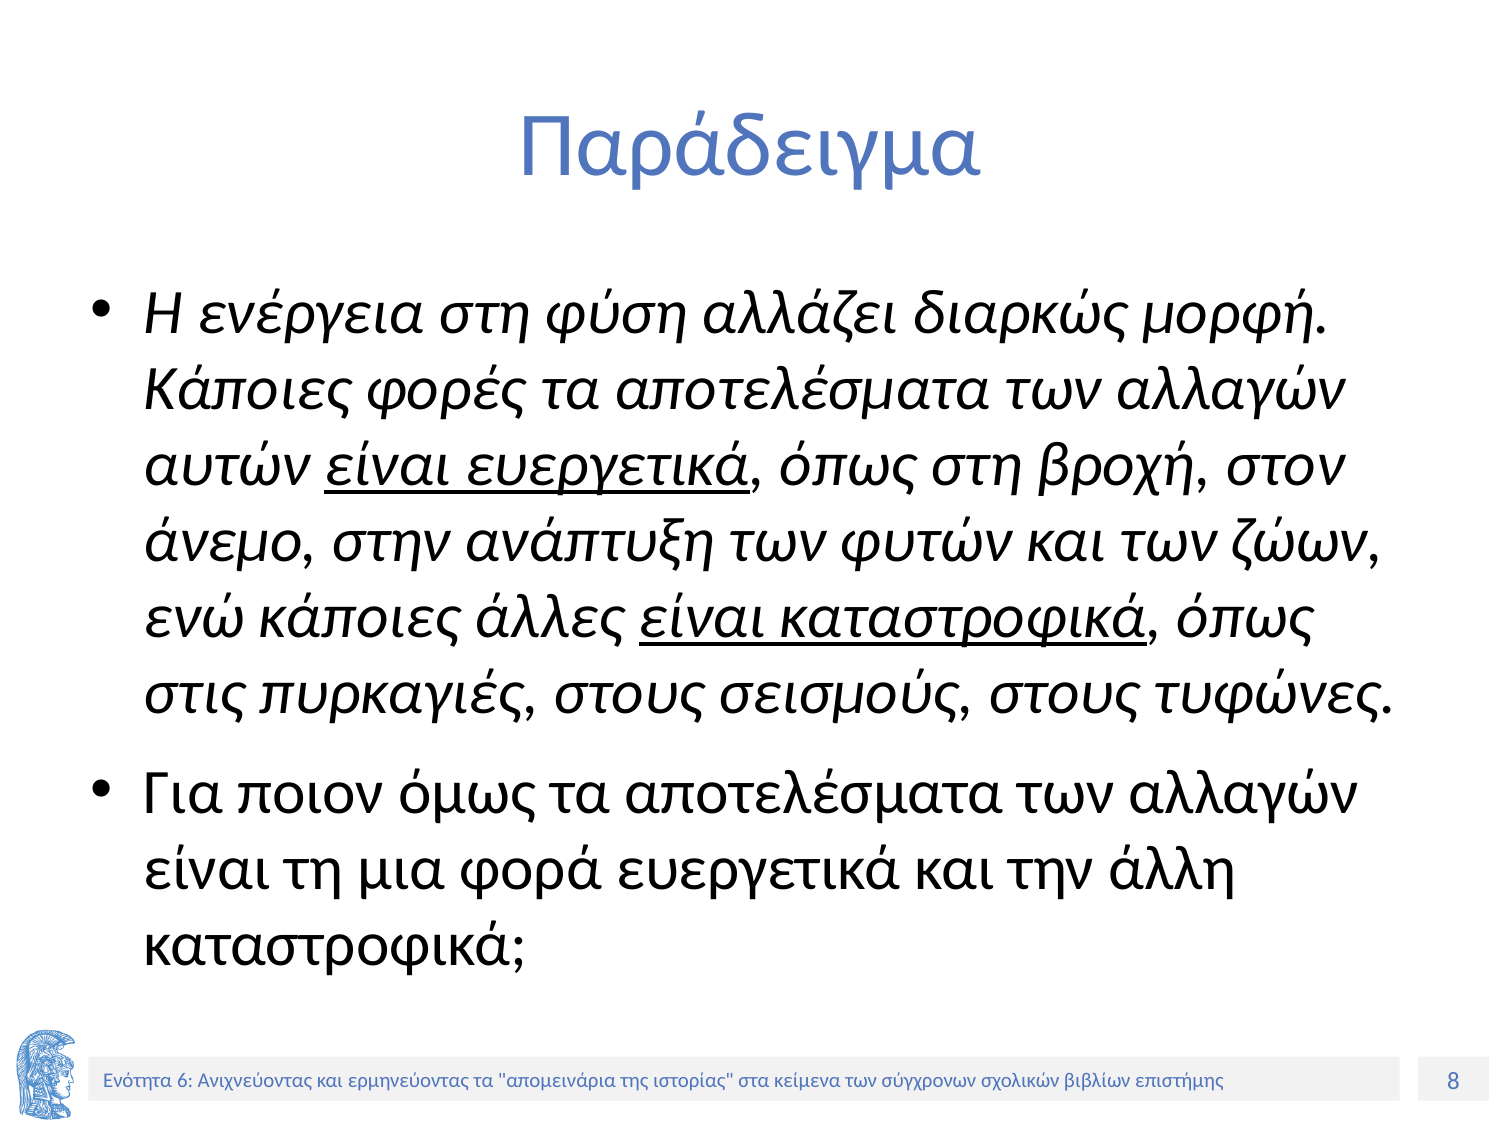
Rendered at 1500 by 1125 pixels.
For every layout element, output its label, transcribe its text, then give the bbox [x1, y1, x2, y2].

title Παράδειγμα [75, 45, 1425, 233]
list Η ενέργεια στη φύση αλλάζει διαρκώς μορφή. Κάποιες φορές τα αποτελέσματα των αλλαγών αυτών είναι ευεργετικά, όπως στη βροχή, στον άνεμο, στην ανάπτυξη των φυτών και των ζώων, ενώ κάποιες άλλες είναι καταστροφικά, όπως στις πυρκαγιές, στους σεισμούς, στους τυφώνες. Για ποιον όμως τα αποτελέσματα των αλλαγών είναι τη μια φορά ευεργετικά και την άλλη καταστροφικά; [75, 262, 1425, 1046]
picture [9, 1026, 81, 1120]
